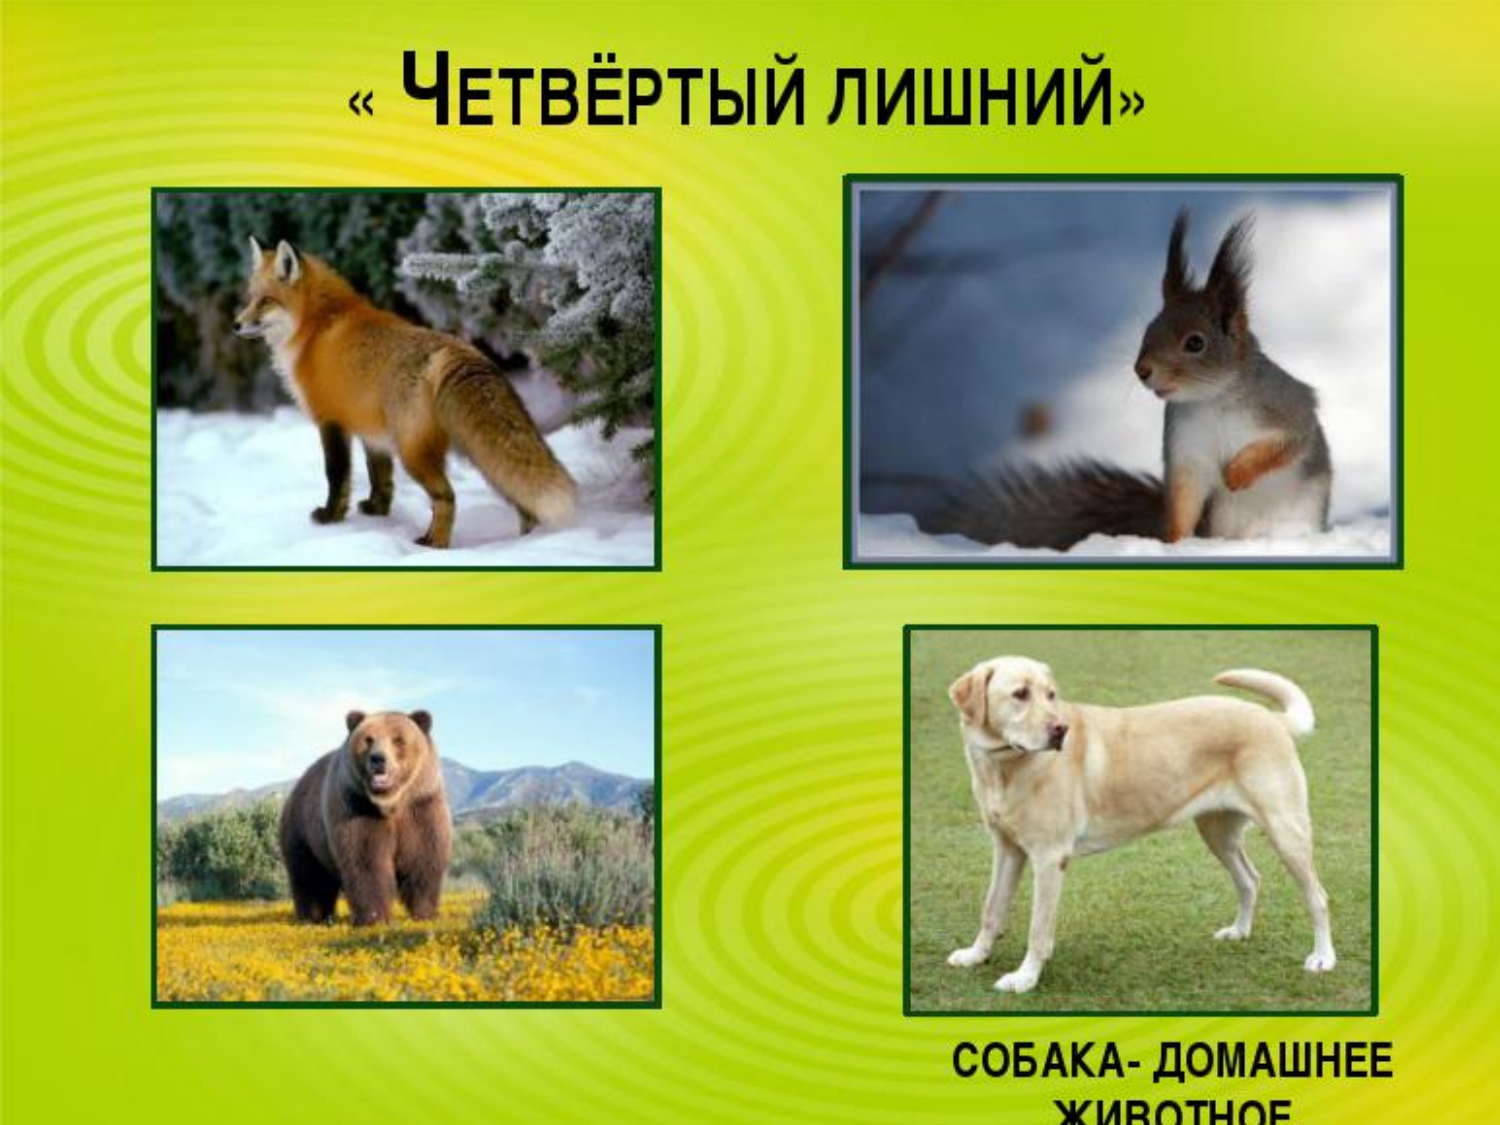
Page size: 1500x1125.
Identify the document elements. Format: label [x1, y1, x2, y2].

list [0, 0, 1500, 1125]
